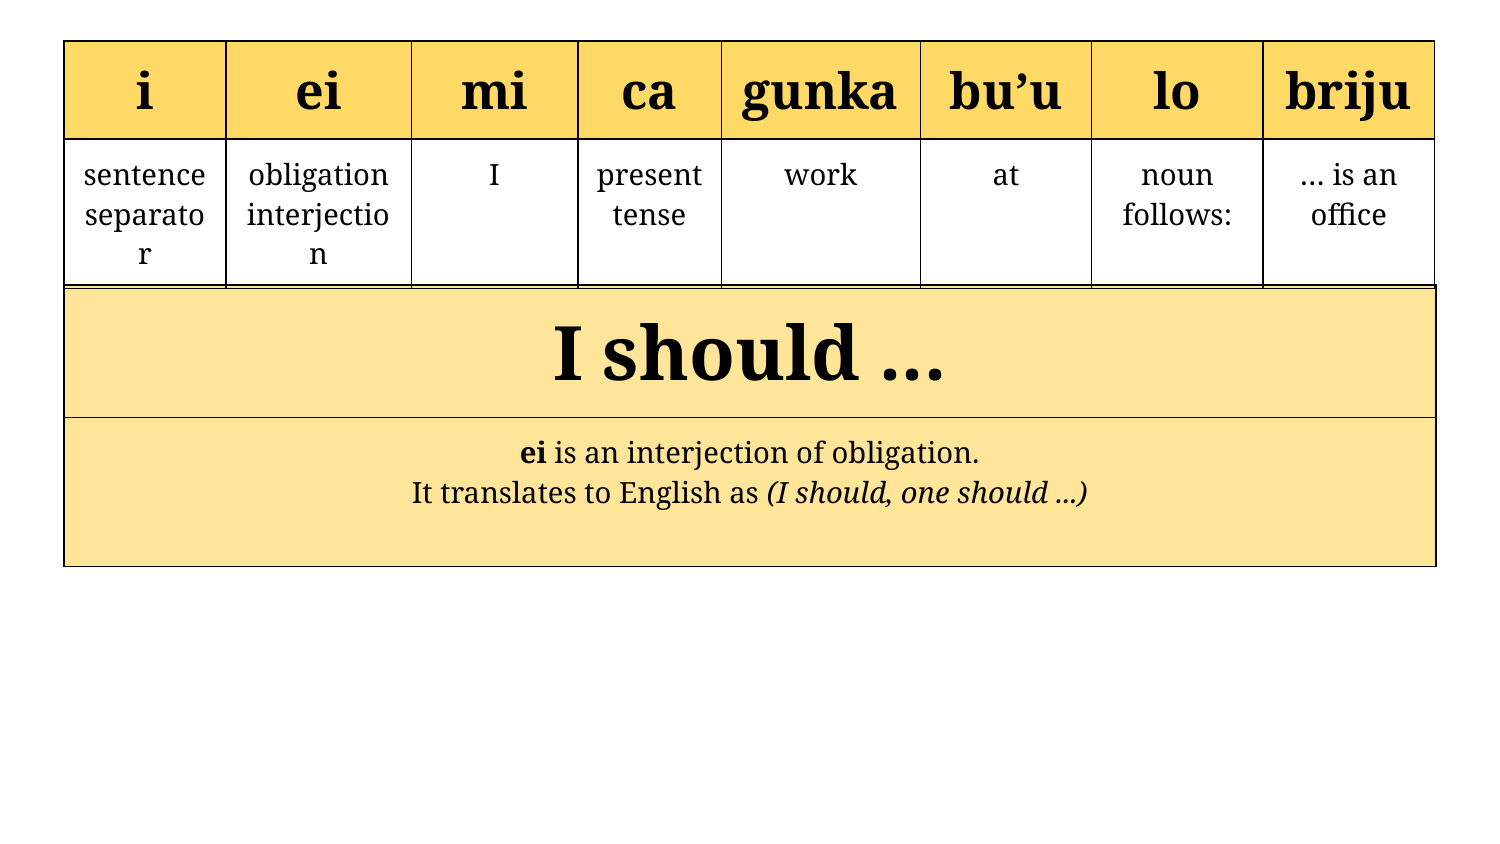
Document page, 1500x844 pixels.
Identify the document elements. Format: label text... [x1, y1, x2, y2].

table_header ca [579, 42, 721, 138]
table_cell ei is an interjection of obligation. It translates to English as (I should, one should ...) [65, 418, 1435, 566]
table_cell sentence separator [65, 140, 225, 288]
table_header I should ... [65, 289, 1435, 417]
table_header ei [227, 42, 411, 138]
table_cell I [412, 140, 577, 288]
table_cell obligation interjection [227, 140, 411, 288]
table_header lo [1092, 42, 1262, 138]
table_cell noun follows: [1092, 140, 1262, 288]
table_header gunka [722, 42, 920, 138]
table_cell present tense [579, 140, 721, 288]
table_cell work [722, 140, 920, 288]
table_cell at [921, 140, 1091, 288]
table_header briju [1264, 42, 1434, 138]
table_header mi [412, 42, 577, 138]
table_header i [65, 42, 225, 138]
table_cell … is an office [1264, 140, 1434, 288]
table_header bu’u [921, 42, 1091, 138]
